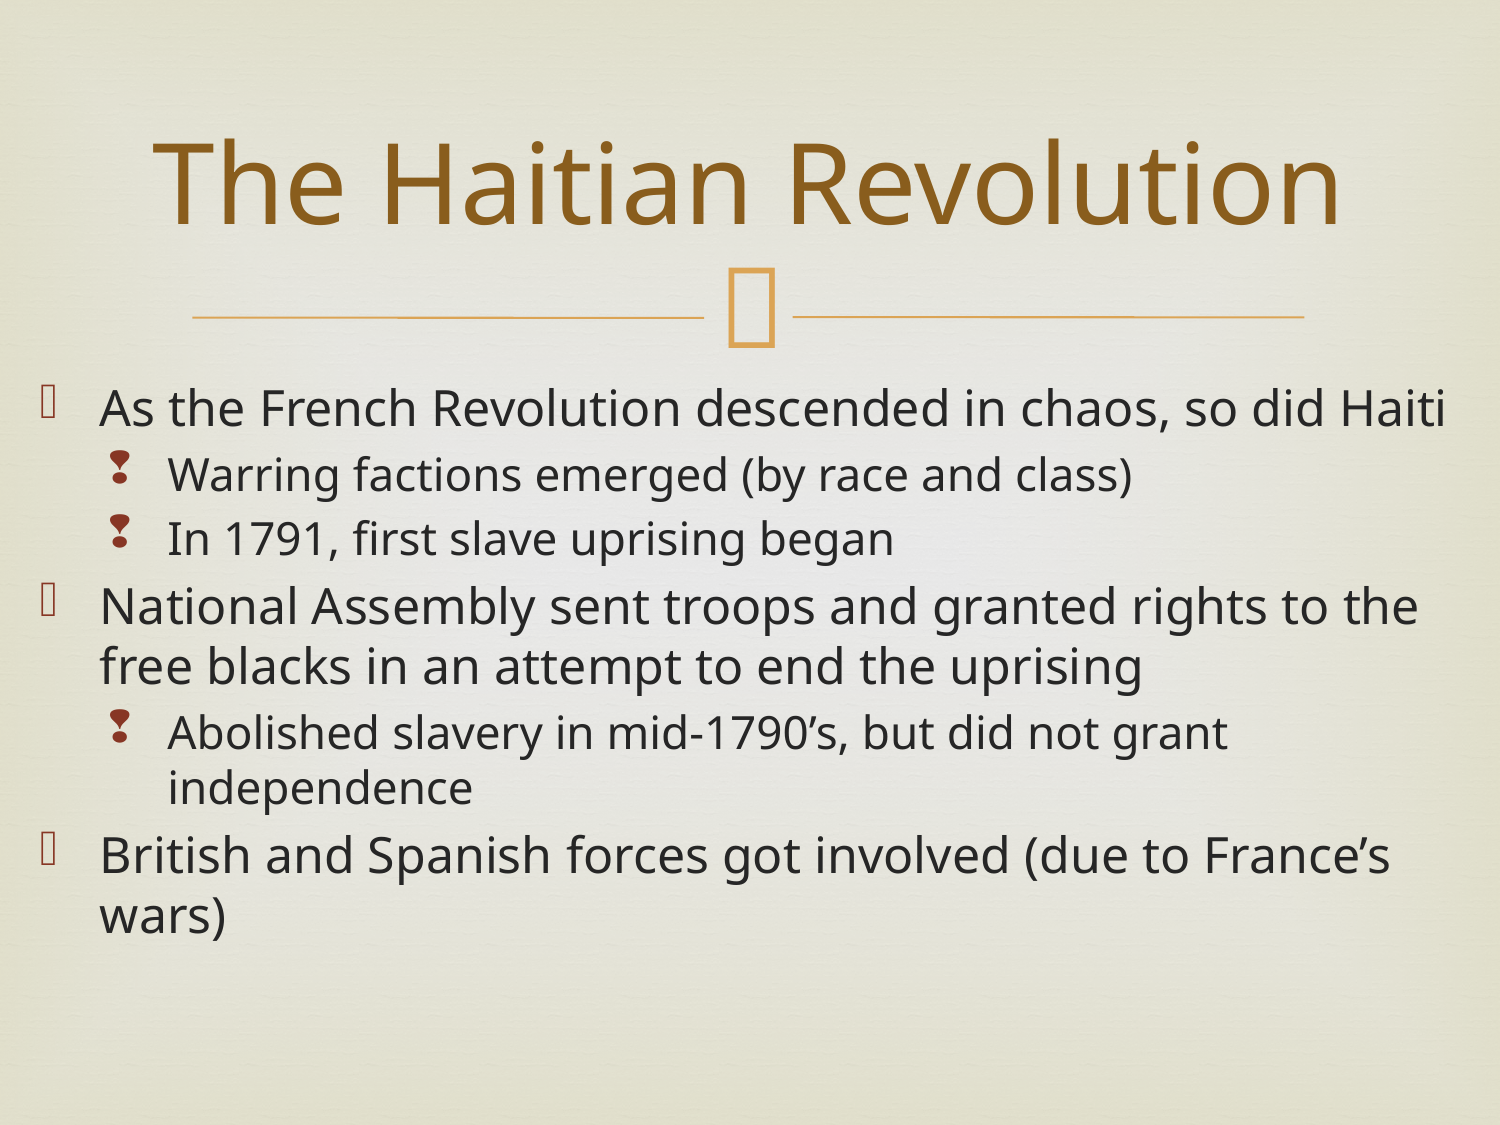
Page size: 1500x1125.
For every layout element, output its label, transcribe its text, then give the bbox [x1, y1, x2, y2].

title The Haitian Revolution [112, 93, 1386, 267]
list As the French Revolution descended in chaos, so did Haiti Warring factions emerged (by race and class) In 1791, first slave uprising began National Assembly sent troops and granted rights to the free blacks in an attempt to end the uprising Abolished slavery in mid-1790’s, but did not grant independence British and Spanish forces got involved (due to France’s wars) [24, 368, 1500, 1005]
